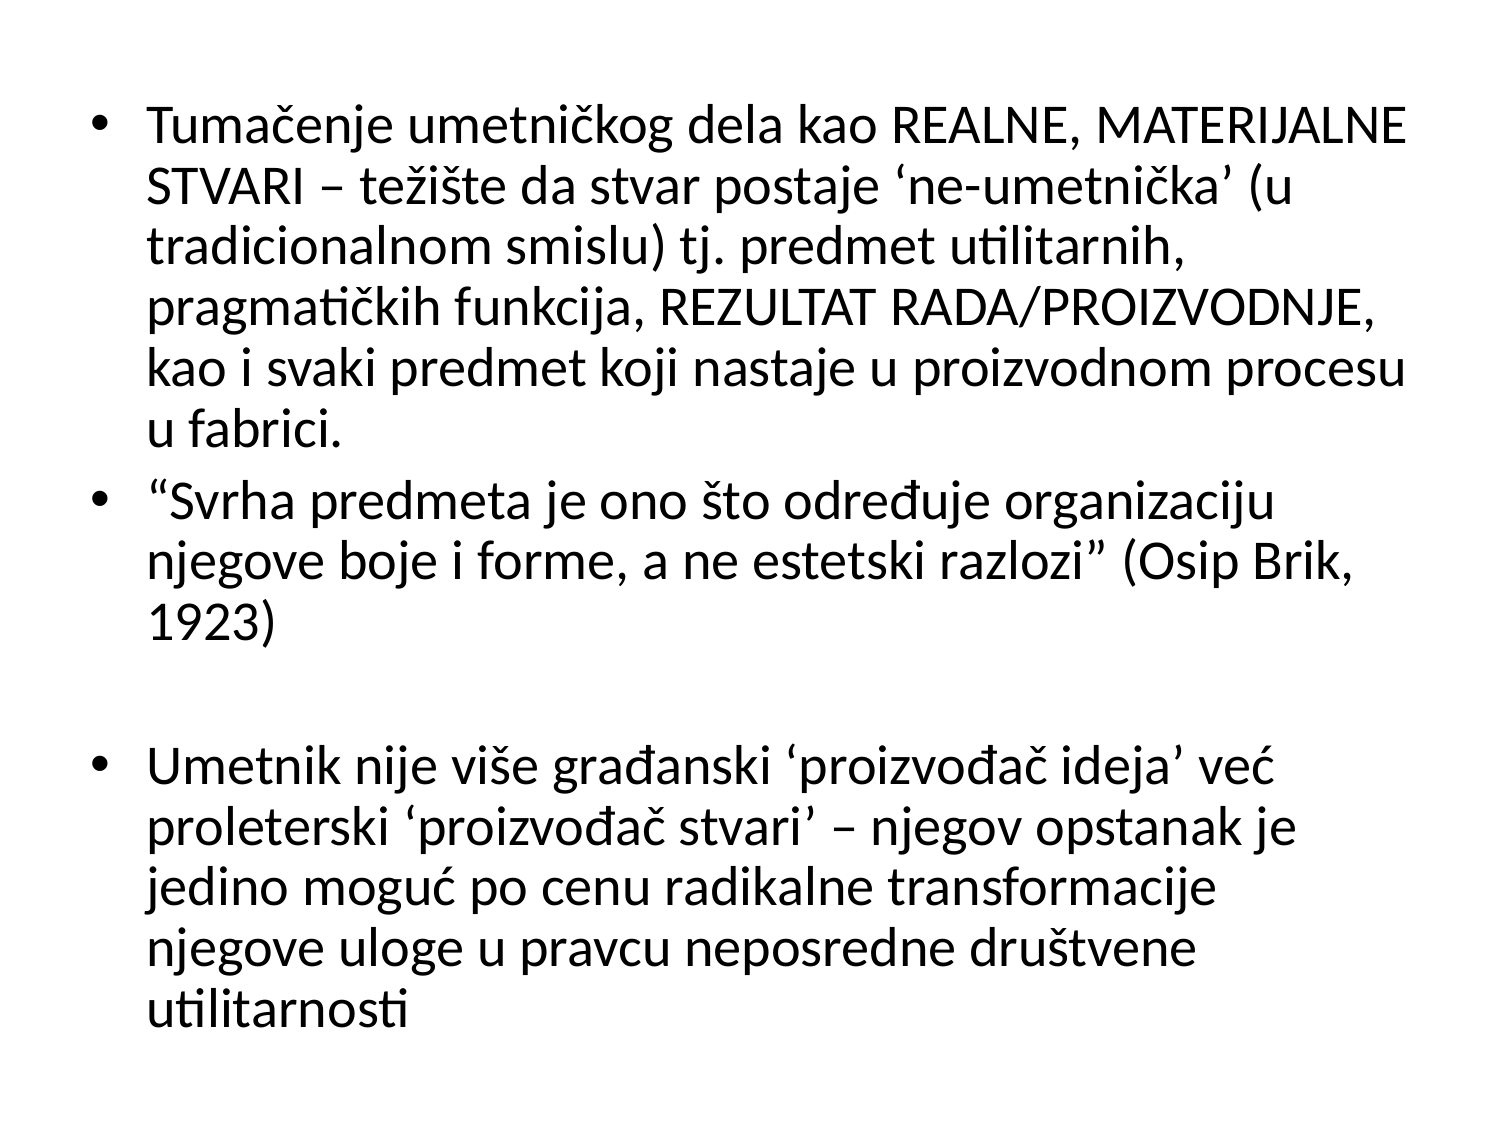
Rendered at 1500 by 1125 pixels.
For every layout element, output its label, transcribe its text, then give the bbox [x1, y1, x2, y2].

list Tumačenje umetničkog dela kao REALNE, MATERIJALNE STVARI – težište da stvar postaje ‘ne-umetnička’ (u tradicionalnom smislu) tj. predmet utilitarnih, pragmatičkih funkcija, REZULTAT RADA/PROIZVODNJE, kao i svaki predmet koji nastaje u proizvodnom procesu u fabrici. “Svrha predmeta je ono što određuje organizaciju njegove boje i forme, a ne estetski razlozi” (Osip Brik, 1923) Umetnik nije više građanski ‘proizvođač ideja’ već proleterski ‘proizvođač stvari’ – njegov opstanak je jedino moguć po cenu radikalne transformacije njegove uloge u pravcu neposredne društvene utilitarnosti [75, 87, 1425, 1075]
